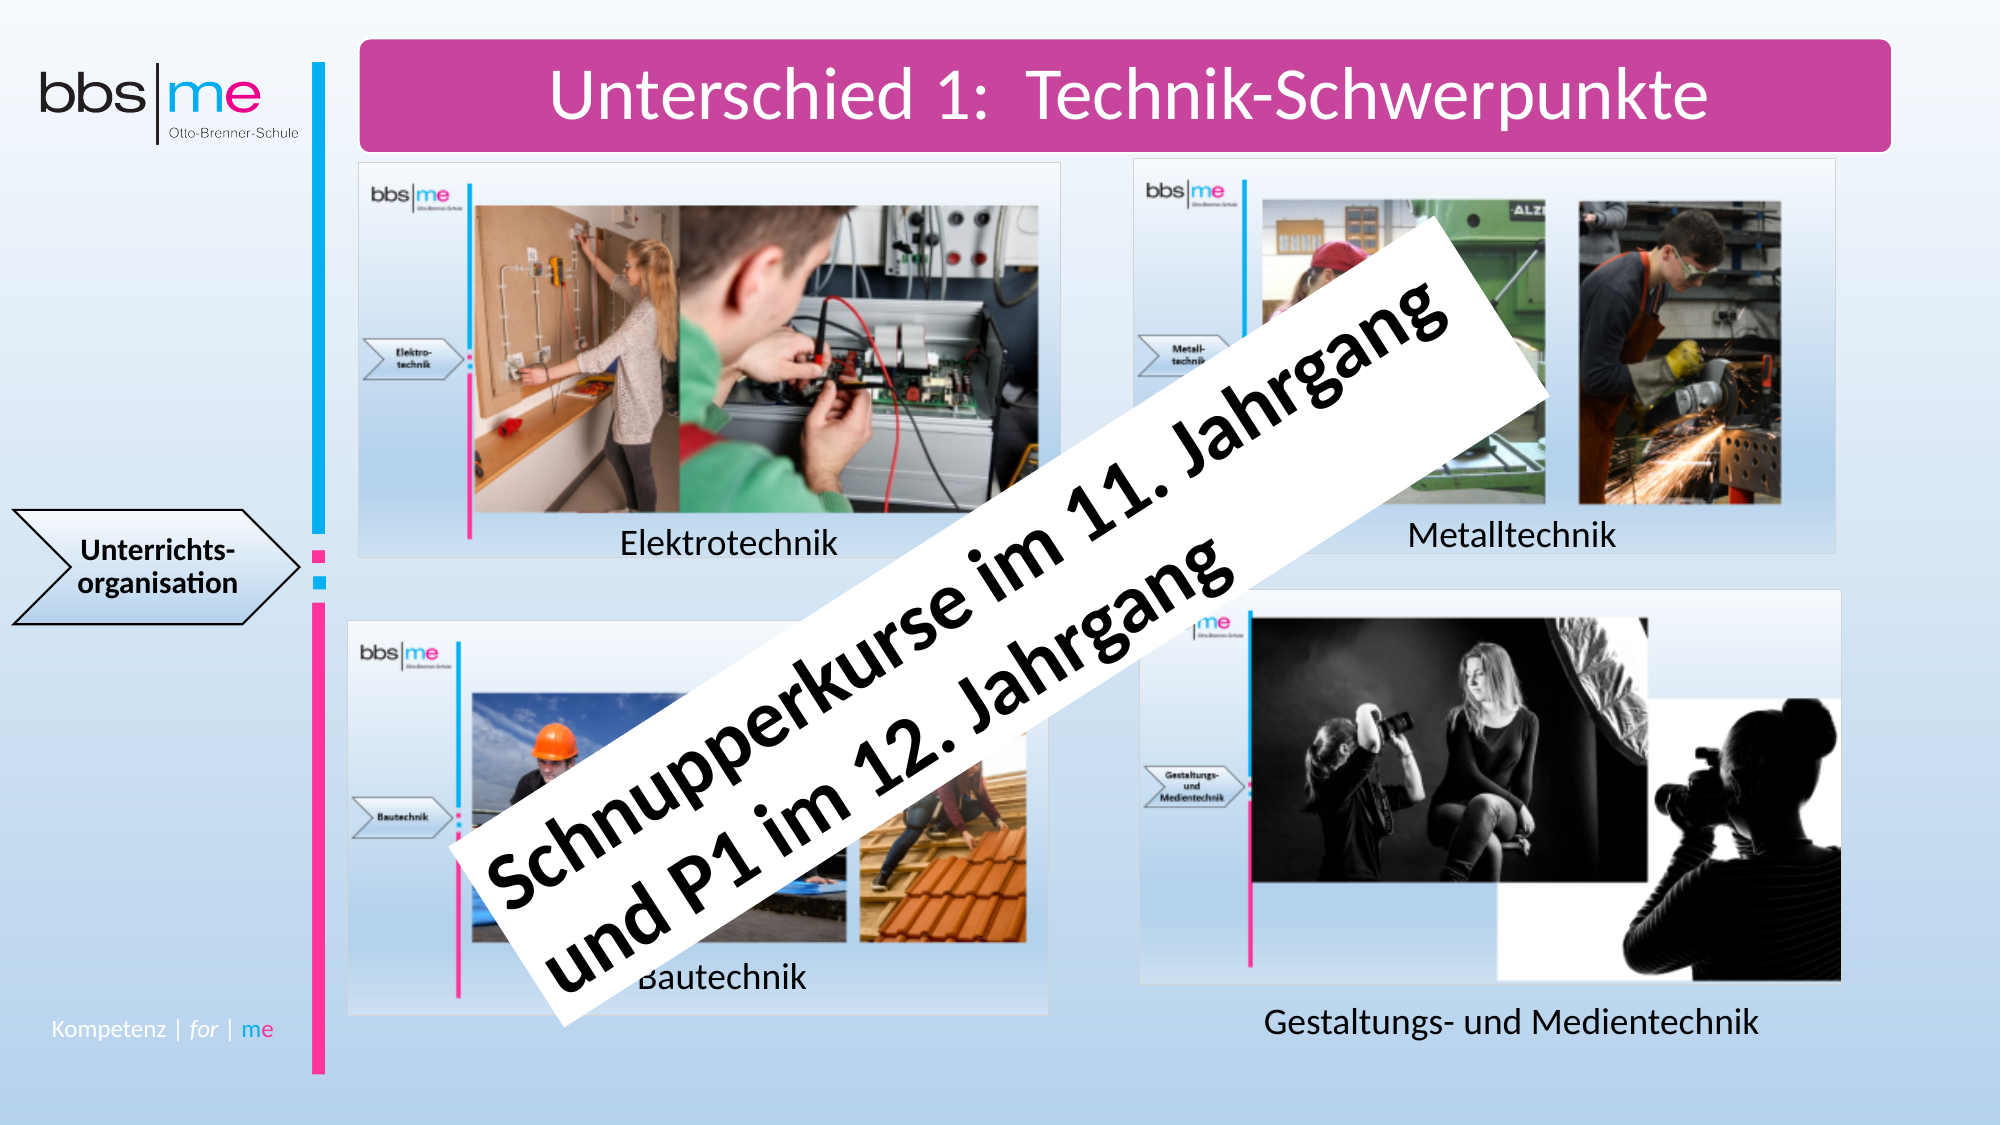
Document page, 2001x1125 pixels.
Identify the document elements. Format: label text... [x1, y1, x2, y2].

text_box Metalltechnik [1392, 502, 1632, 563]
picture [40, 62, 299, 145]
picture [359, 163, 1060, 557]
picture [348, 621, 799, 1015]
text_box Elektrotechnik [604, 510, 854, 571]
text_box [312, 550, 325, 563]
text_box Gestaltungs- und Medientechnik [1249, 989, 1775, 1050]
text_box Bautechnik [622, 944, 823, 1004]
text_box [358, 38, 1893, 154]
text_box [312, 62, 325, 534]
picture [1134, 159, 1835, 553]
text_box [313, 576, 326, 590]
text_box Kompetenz | for | me [12, 1004, 312, 1050]
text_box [12, 509, 300, 625]
text_box Schnupperkurse im 11. Jahrgang und P1 im 12. Jahrgang [448, 215, 1550, 1028]
picture [1140, 590, 1841, 984]
text_box [312, 602, 325, 1075]
picture [586, 719, 1048, 1015]
